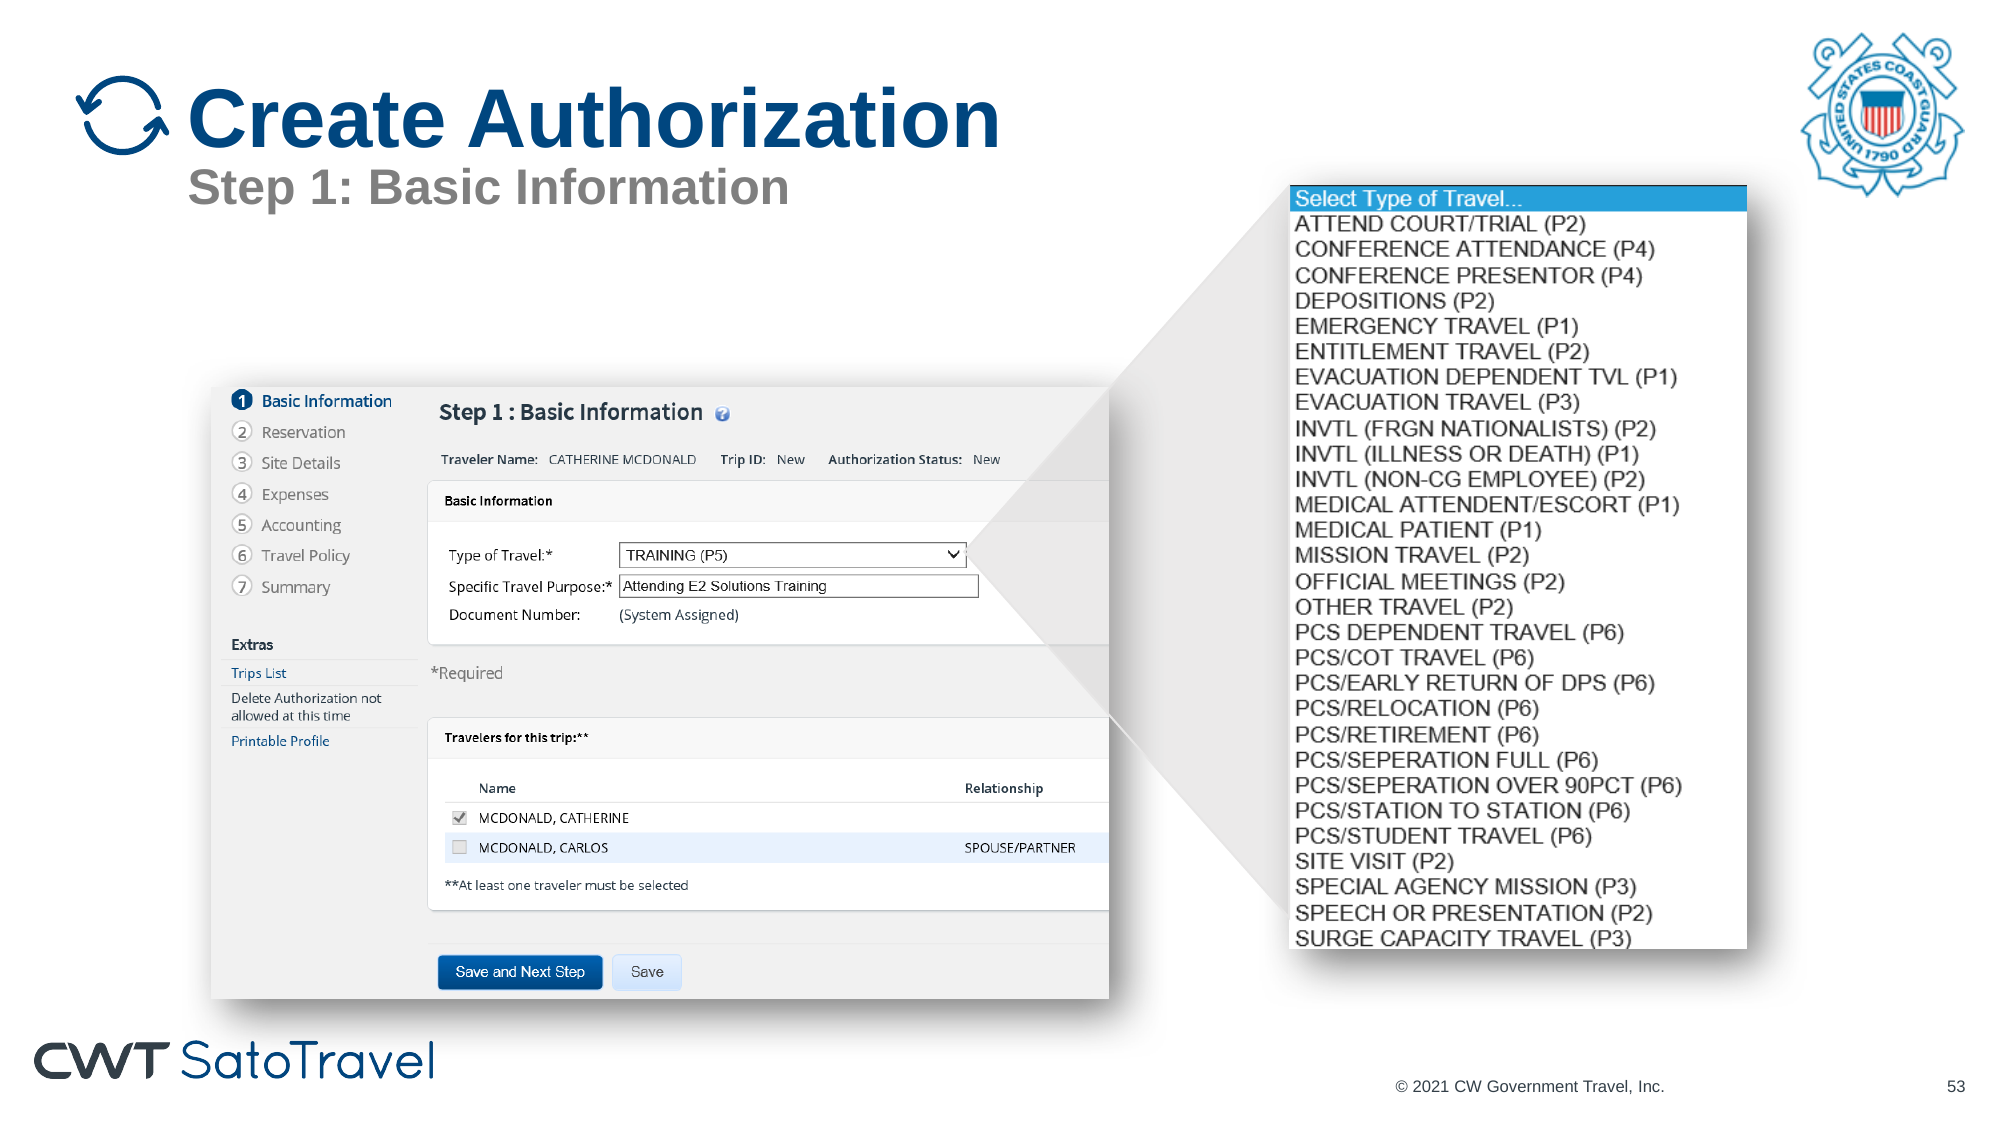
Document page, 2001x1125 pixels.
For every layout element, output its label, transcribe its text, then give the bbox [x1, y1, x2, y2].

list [211, 387, 1109, 999]
picture [1289, 185, 1747, 949]
footer © 2021 CW Government Travel, Inc. [1257, 1075, 1918, 1098]
slide_number 52 [1931, 1075, 1966, 1098]
picture [34, 1040, 433, 1079]
title Create Authorization Step 1: Basic Information [187, 79, 1918, 218]
picture [1800, 32, 1965, 198]
text_box [1109, 183, 1291, 920]
